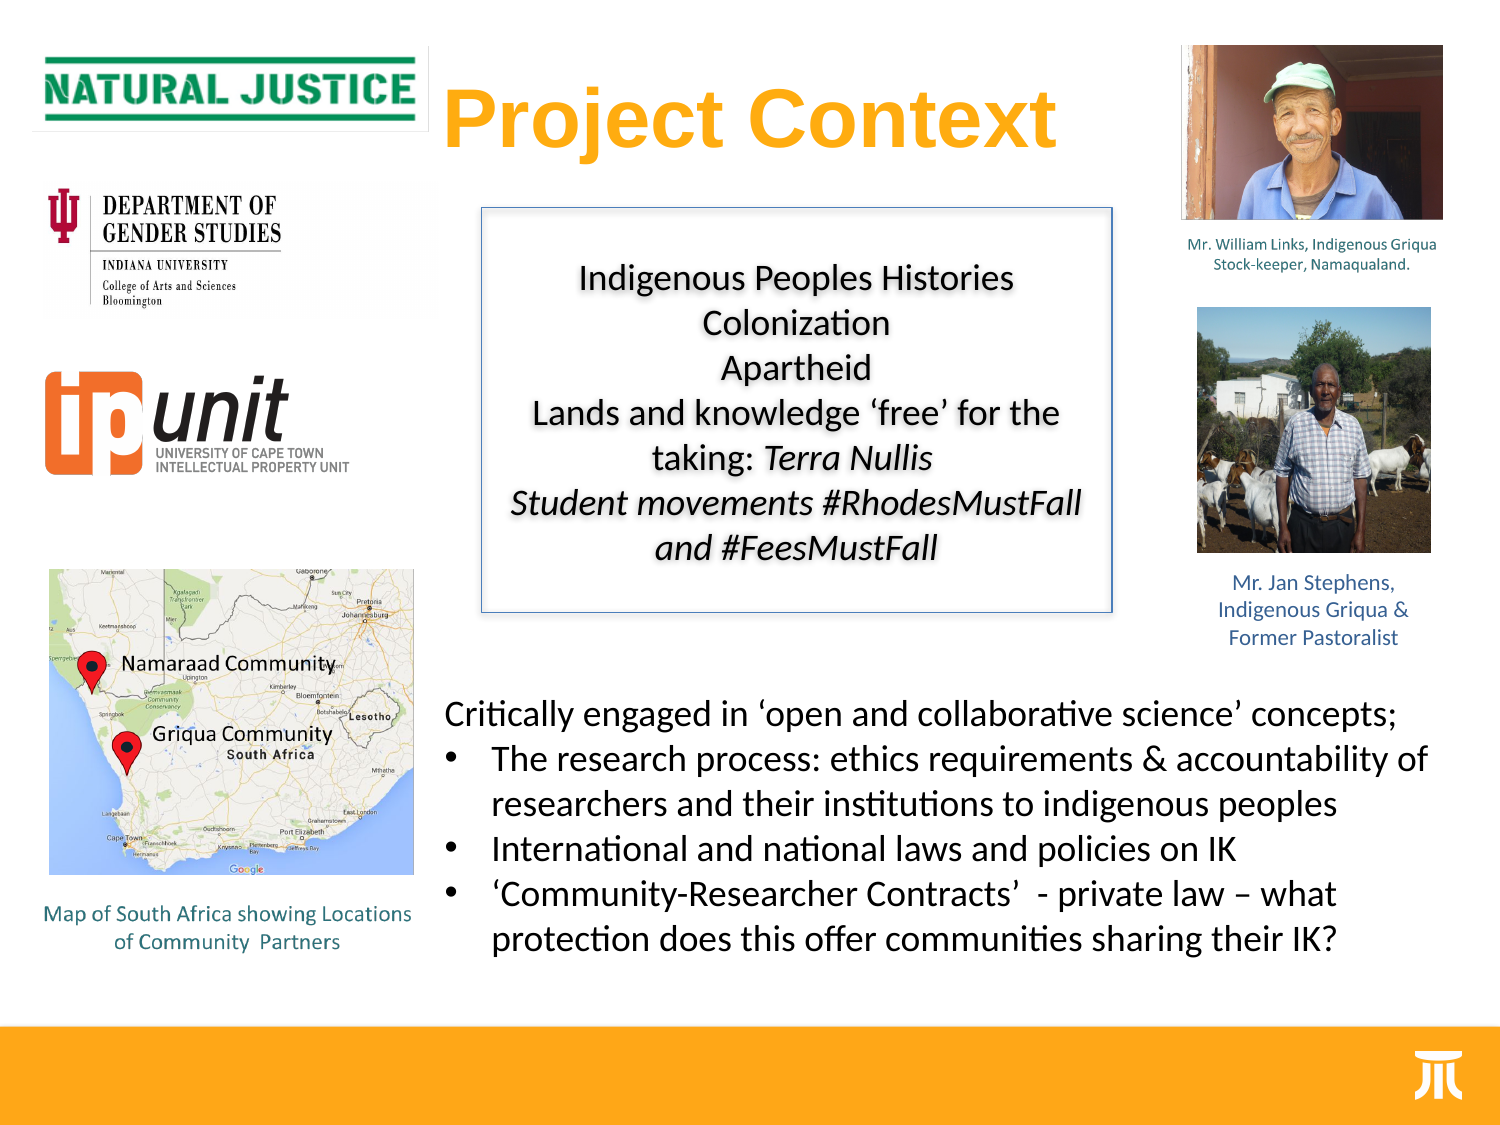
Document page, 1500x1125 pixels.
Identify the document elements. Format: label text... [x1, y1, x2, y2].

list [28, 569, 431, 969]
title Project Context [75, 20, 1425, 208]
text_box Indigenous Peoples Histories Colonization Apartheid Lands and knowledge ‘free’ for the taking: Terra Nullis Student movements #RhodesMustFall and #FeesMustFall [481, 207, 1113, 613]
text_box [0, 1026, 1500, 1125]
picture [1173, 44, 1455, 284]
text_box Critically engaged in ‘open and collaborative science’ concepts; The research process: ethics requirements & accountability of researchers and their institutions to indigenous peoples International and national laws and policies on IK ‘Community-Researcher Contracts’ - private law – what protection does this offer communities sharing their IK? [435, 681, 1463, 967]
picture [43, 369, 352, 476]
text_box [1168, 306, 1459, 625]
picture [43, 145, 461, 320]
picture [1414, 1050, 1462, 1100]
picture [32, 46, 431, 133]
